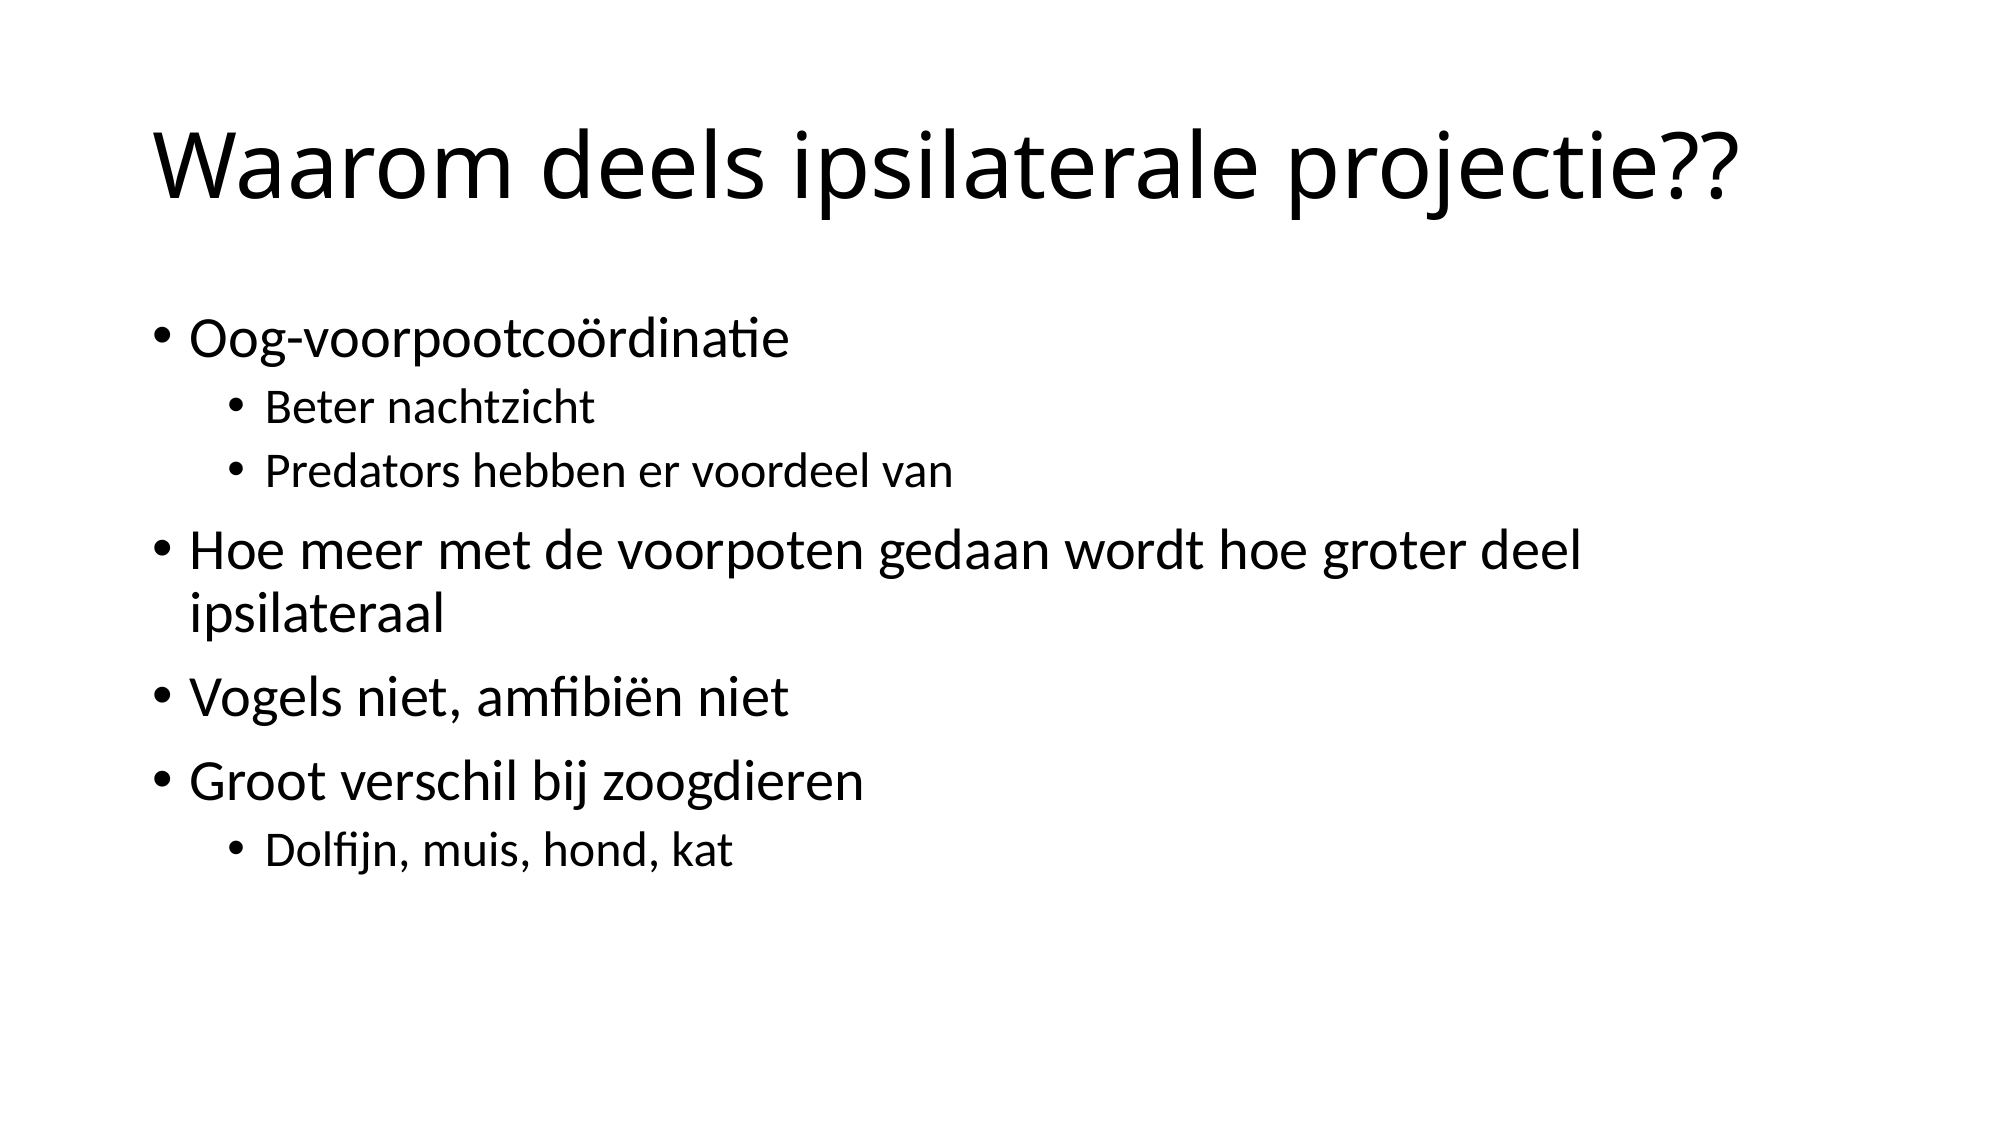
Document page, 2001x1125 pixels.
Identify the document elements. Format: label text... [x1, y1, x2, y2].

title Waarom deels ipsilaterale projectie?? [137, 59, 1863, 278]
list Oog-voorpootcoördinatie Beter nachtzicht Predators hebben er voordeel van Hoe meer met de voorpoten gedaan wordt hoe groter deel ipsilateraal Vogels niet, amfibiën niet Groot verschil bij zoogdieren Dolfijn, muis, hond, kat [137, 299, 1863, 1014]
